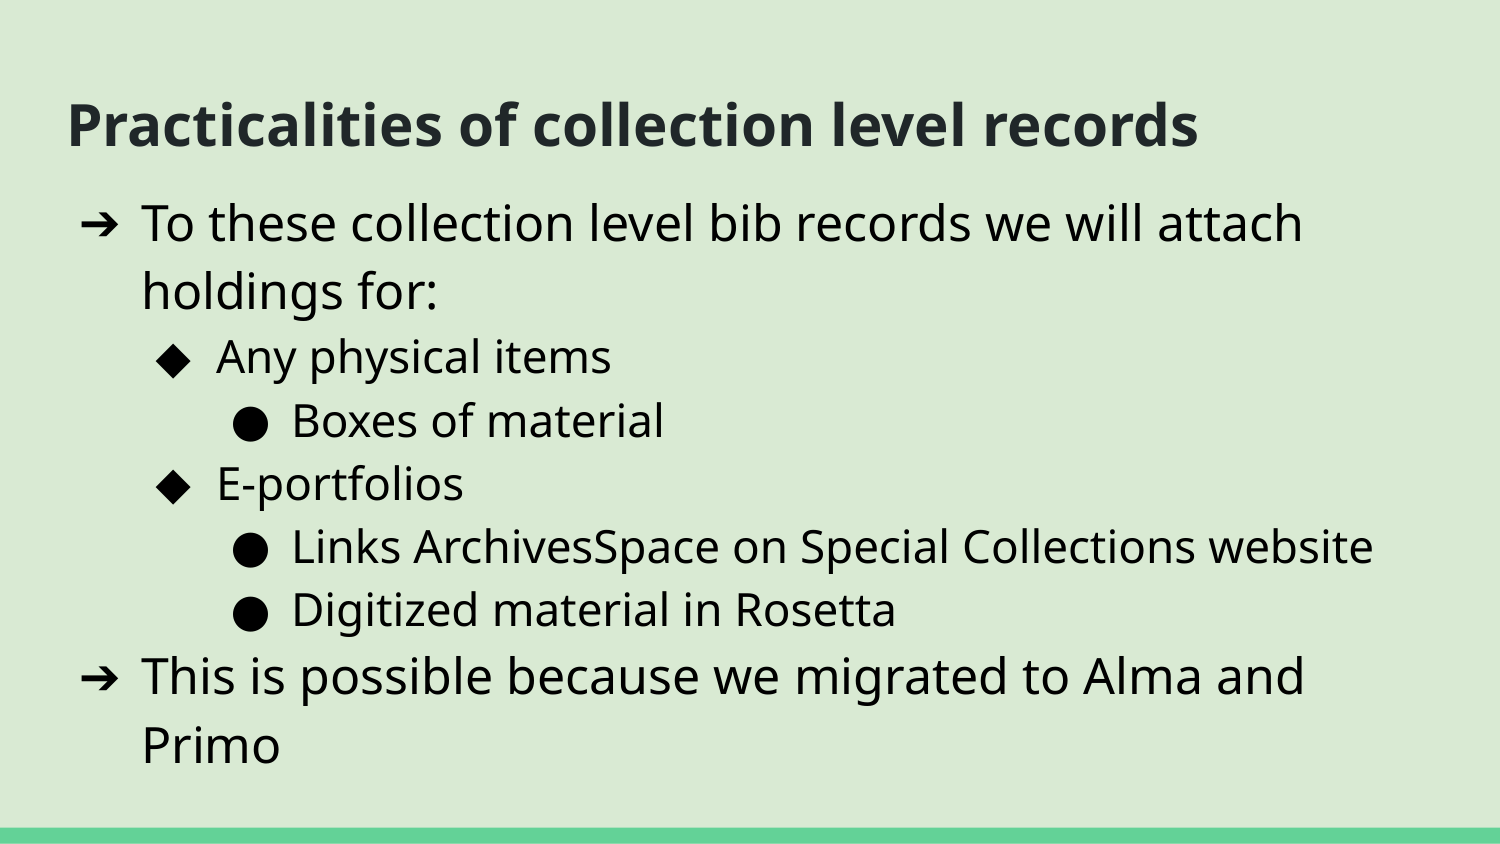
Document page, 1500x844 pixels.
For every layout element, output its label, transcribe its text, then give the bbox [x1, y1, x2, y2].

list To these collection level bib records we will attach holdings for: Any physical items Boxes of material E-portfolios Links ArchivesSpace on Special Collections website Digitized material in Rosetta This is possible because we migrated to Alma and Primo [51, 166, 1449, 750]
title Practicalities of collection level records [51, 72, 1449, 166]
